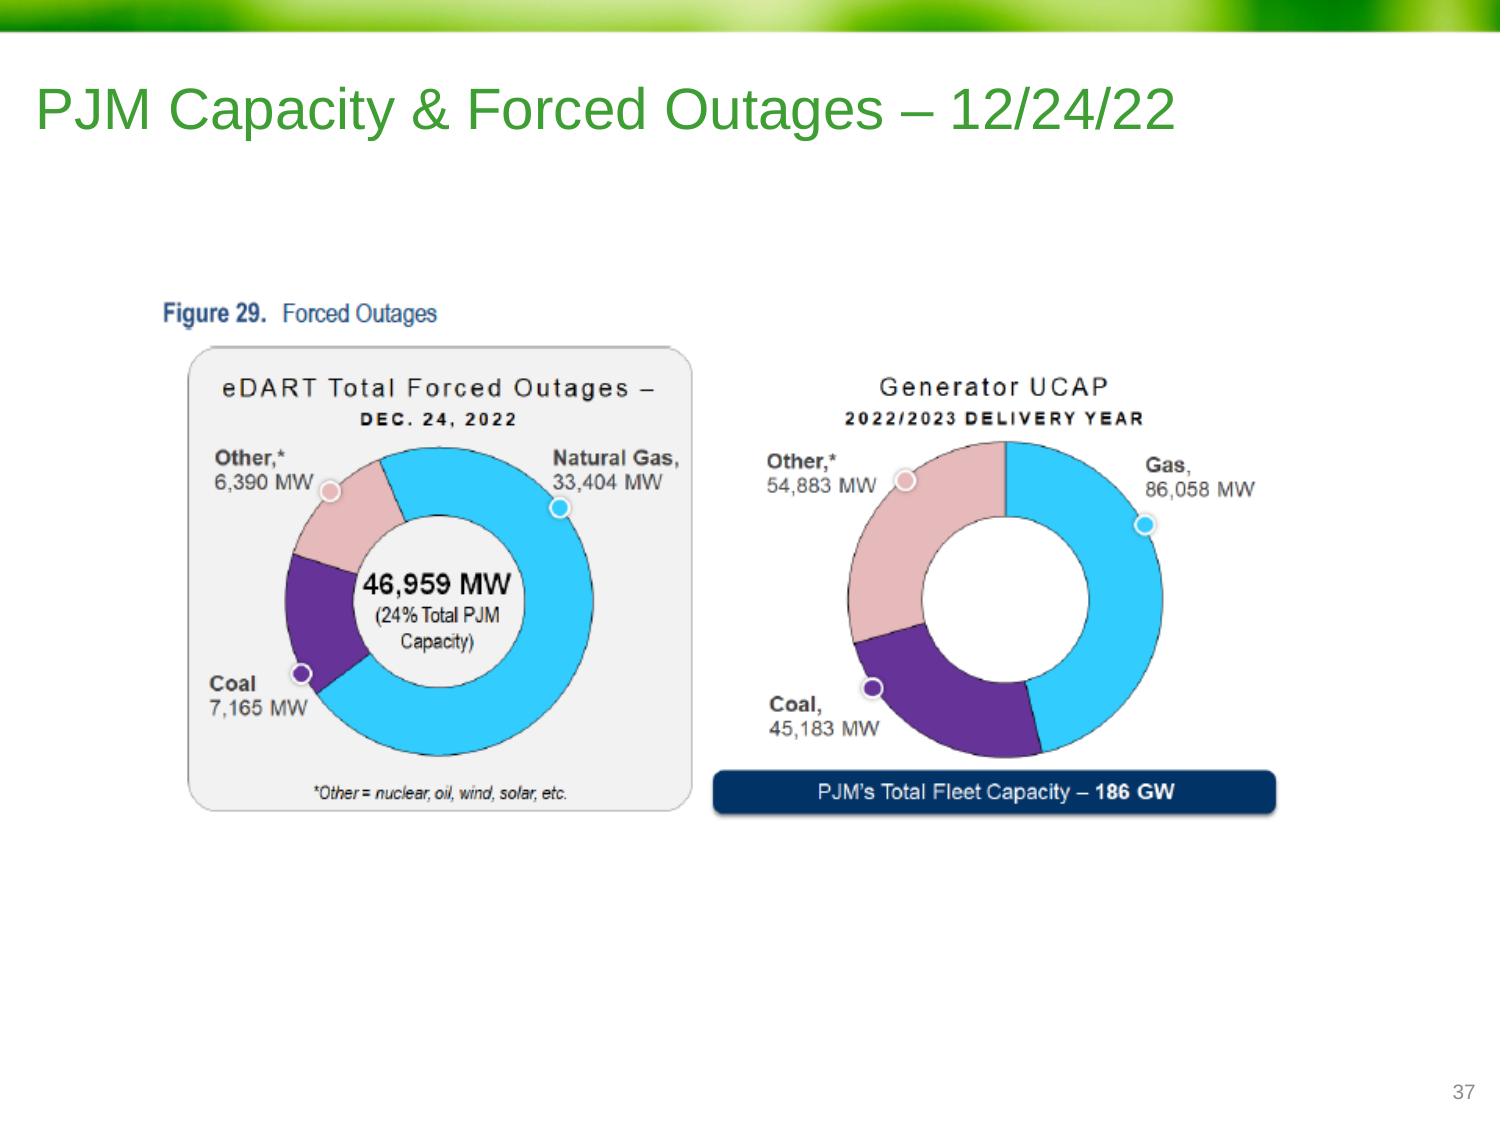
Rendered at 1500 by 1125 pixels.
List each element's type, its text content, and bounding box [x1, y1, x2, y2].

title PJM Capacity & Forced Outages – 12/24/22 [20, 63, 1478, 150]
picture [97, 284, 1403, 841]
picture [0, 0, 1500, 99]
slide_number 36 [1282, 1061, 1491, 1122]
